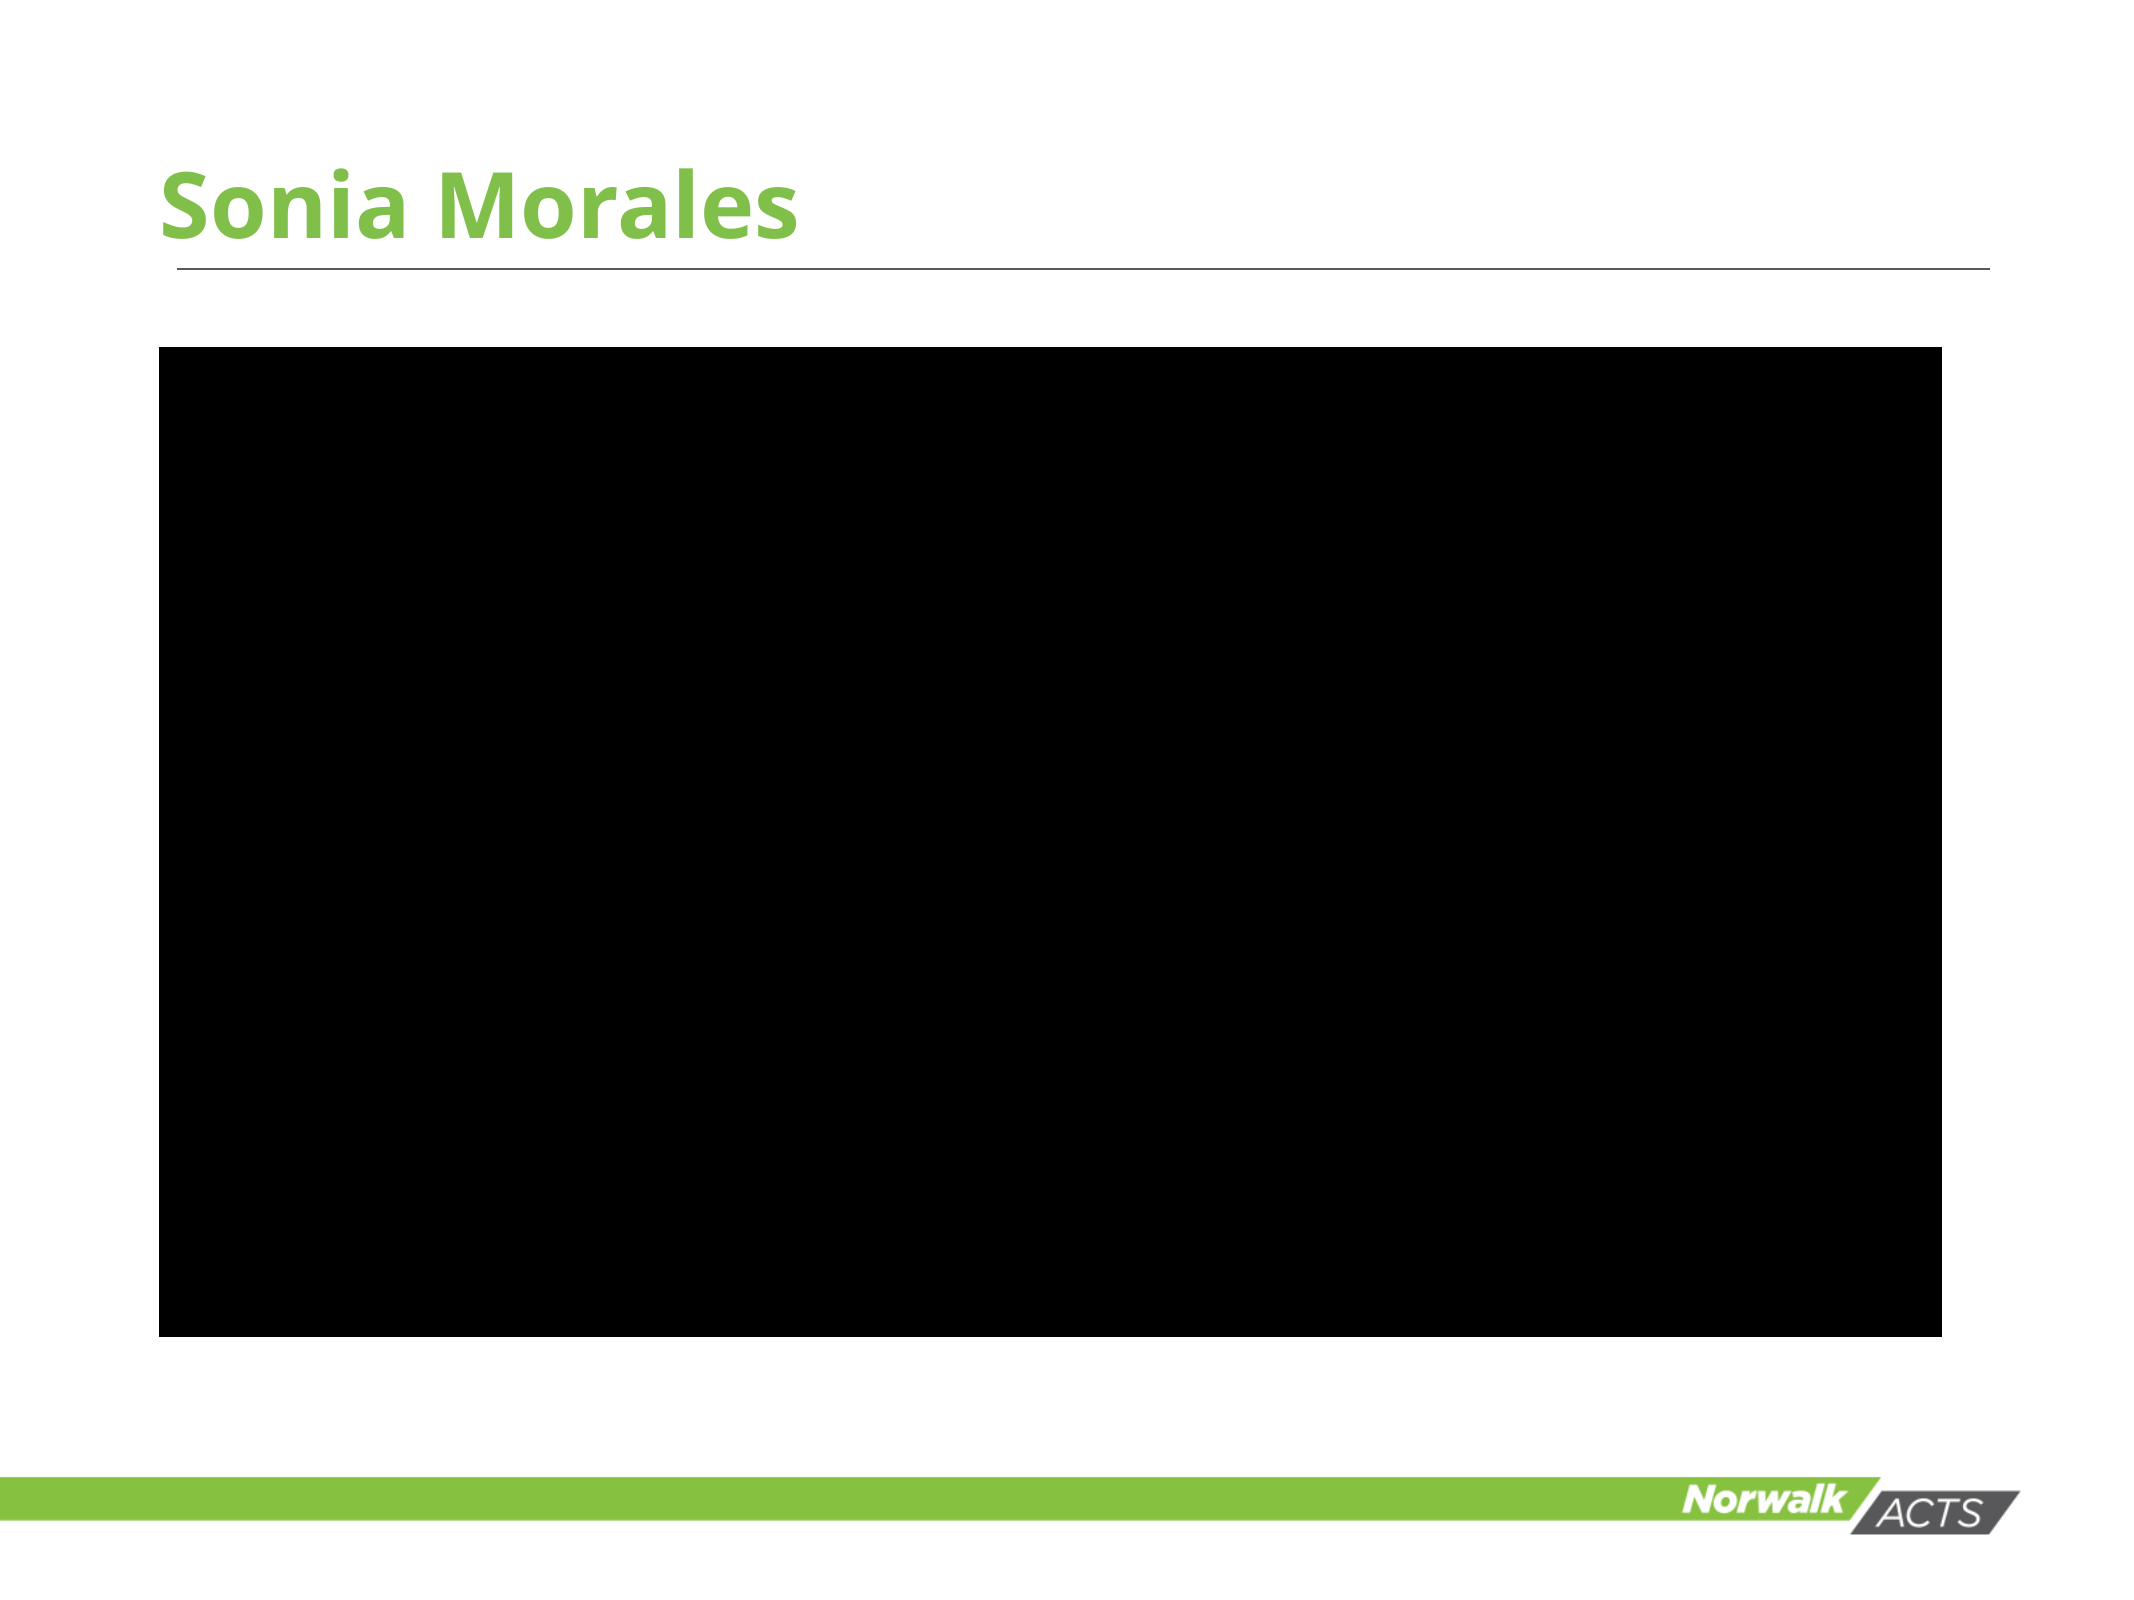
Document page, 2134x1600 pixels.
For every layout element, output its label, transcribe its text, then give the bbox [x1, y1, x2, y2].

picture [0, 0, 2134, 1600]
title Sonia Morales [159, 2, 1974, 257]
